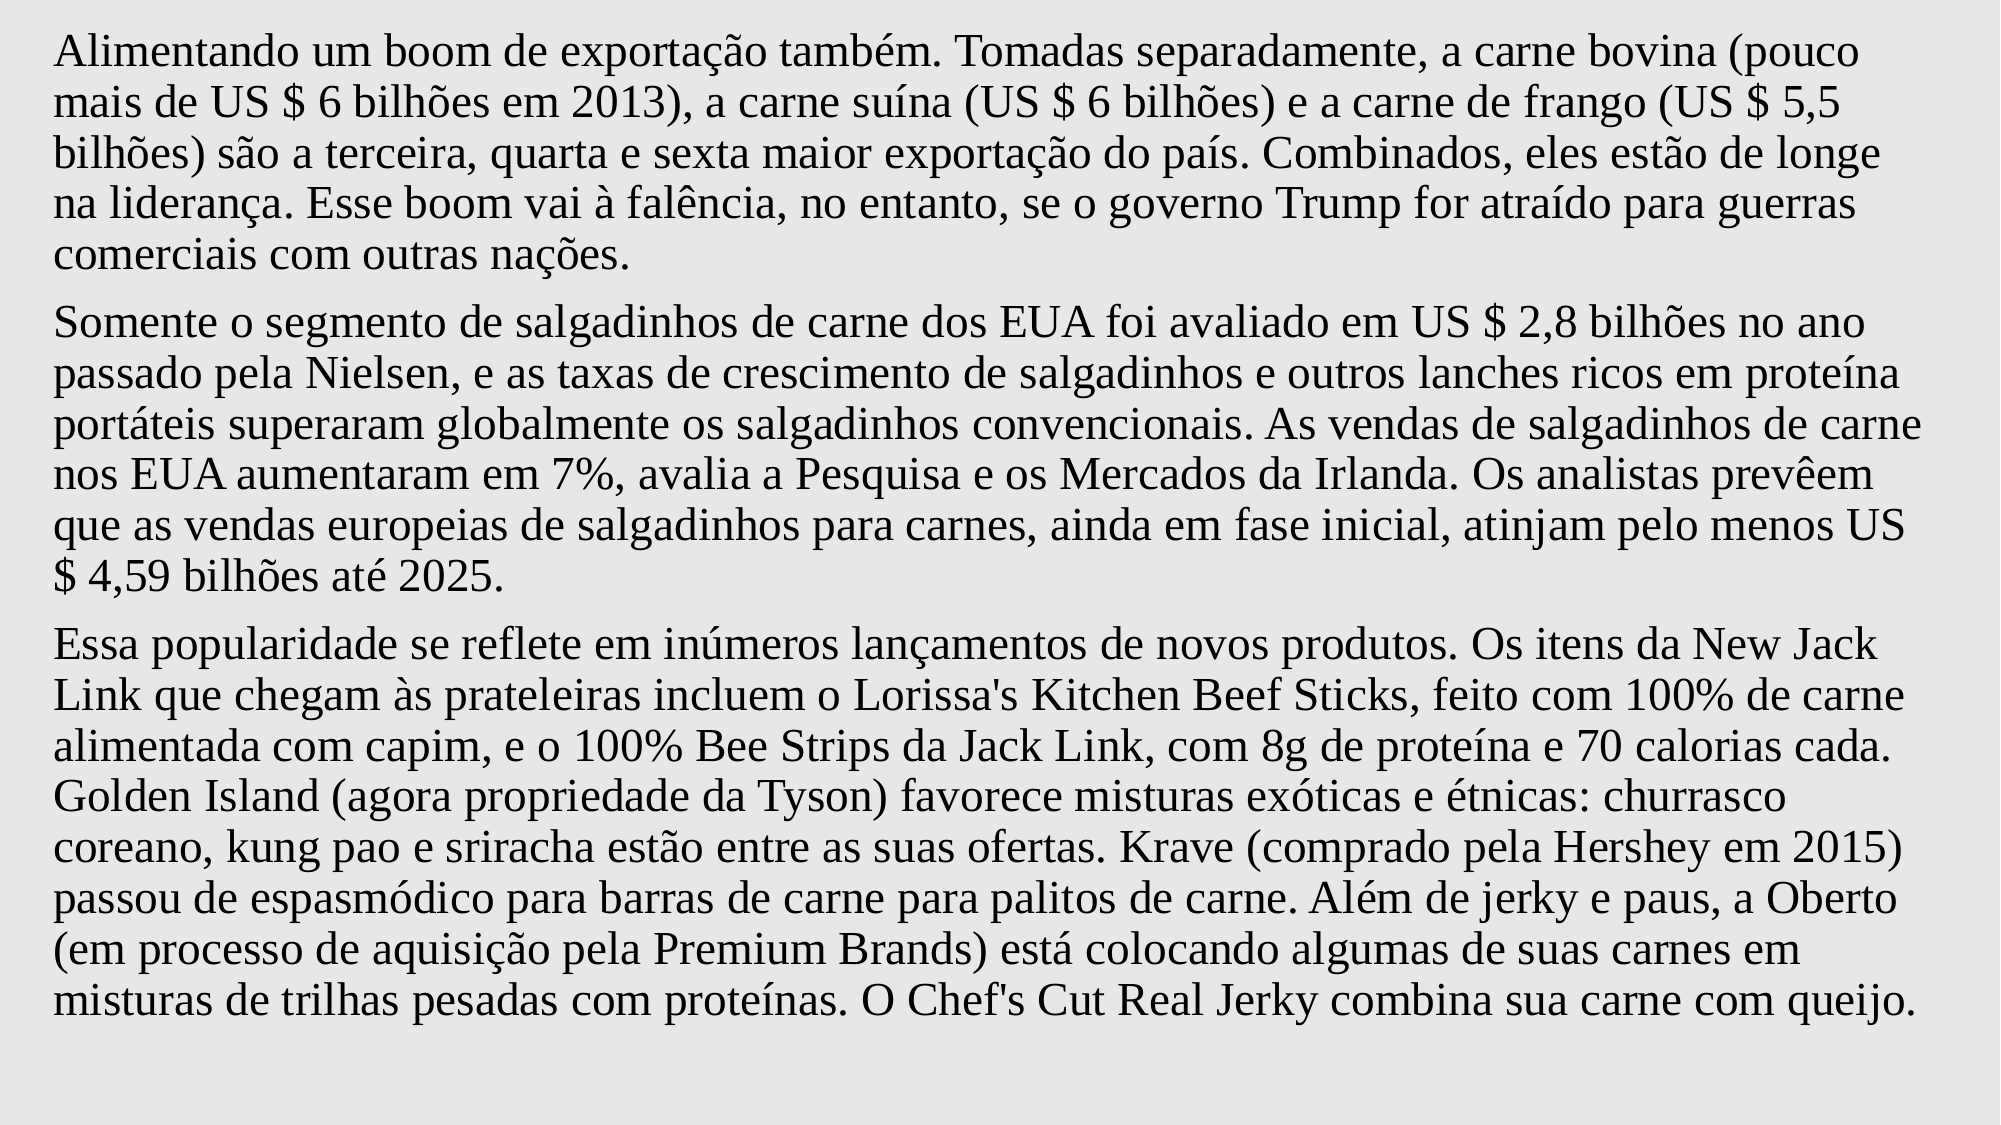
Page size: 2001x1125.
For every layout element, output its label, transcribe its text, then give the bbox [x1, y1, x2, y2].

list Alimentando um boom de exportação também. Tomadas separadamente, a carne bovina (pouco mais de US $ 6 bilhões em 2013), a carne suína (US $ 6 bilhões) e a carne de frango (US $ 5,5 bilhões) são a terceira, quarta e sexta maior exportação do país. Combinados, eles estão de longe na liderança. Esse boom vai à falência, no entanto, se o governo Trump for atraído para guerras comerciais com outras nações. Somente o segmento de salgadinhos de carne dos EUA foi avaliado em US $ 2,8 bilhões no ano passado pela Nielsen, e as taxas de crescimento de salgadinhos e outros lanches ricos em proteína portáteis superaram globalmente os salgadinhos convencionais. As vendas de salgadinhos de carne nos EUA aumentaram em 7%, avalia a Pesquisa e os Mercados da Irlanda. Os analistas prevêem que as vendas europeias de salgadinhos para carnes, ainda em fase inicial, atinjam pelo menos US $ 4,59 bilhões até 2025. Essa popularidade se reflete em inúmeros lançamentos de novos produtos. Os itens da New Jack Link que chegam às prateleiras incluem o Lorissa's Kitchen Beef Sticks, feito com 100% de carne alimentada com capim, e o 100% Bee Strips da Jack Link, com 8g de proteína e 70 calorias cada. Golden Island (agora propriedade da Tyson) favorece misturas exóticas e étnicas: churrasco coreano, kung pao e sriracha estão entre as suas ofertas. Krave (comprado pela Hershey em 2015) passou de espasmódico para barras de carne para palitos de carne. Além de jerky e paus, a Oberto (em processo de aquisição pela Premium Brands) está colocando algumas de suas carnes em misturas de trilhas pesadas com proteínas. O Chef's Cut Real Jerky combina sua carne com queijo. [38, 18, 1950, 1097]
